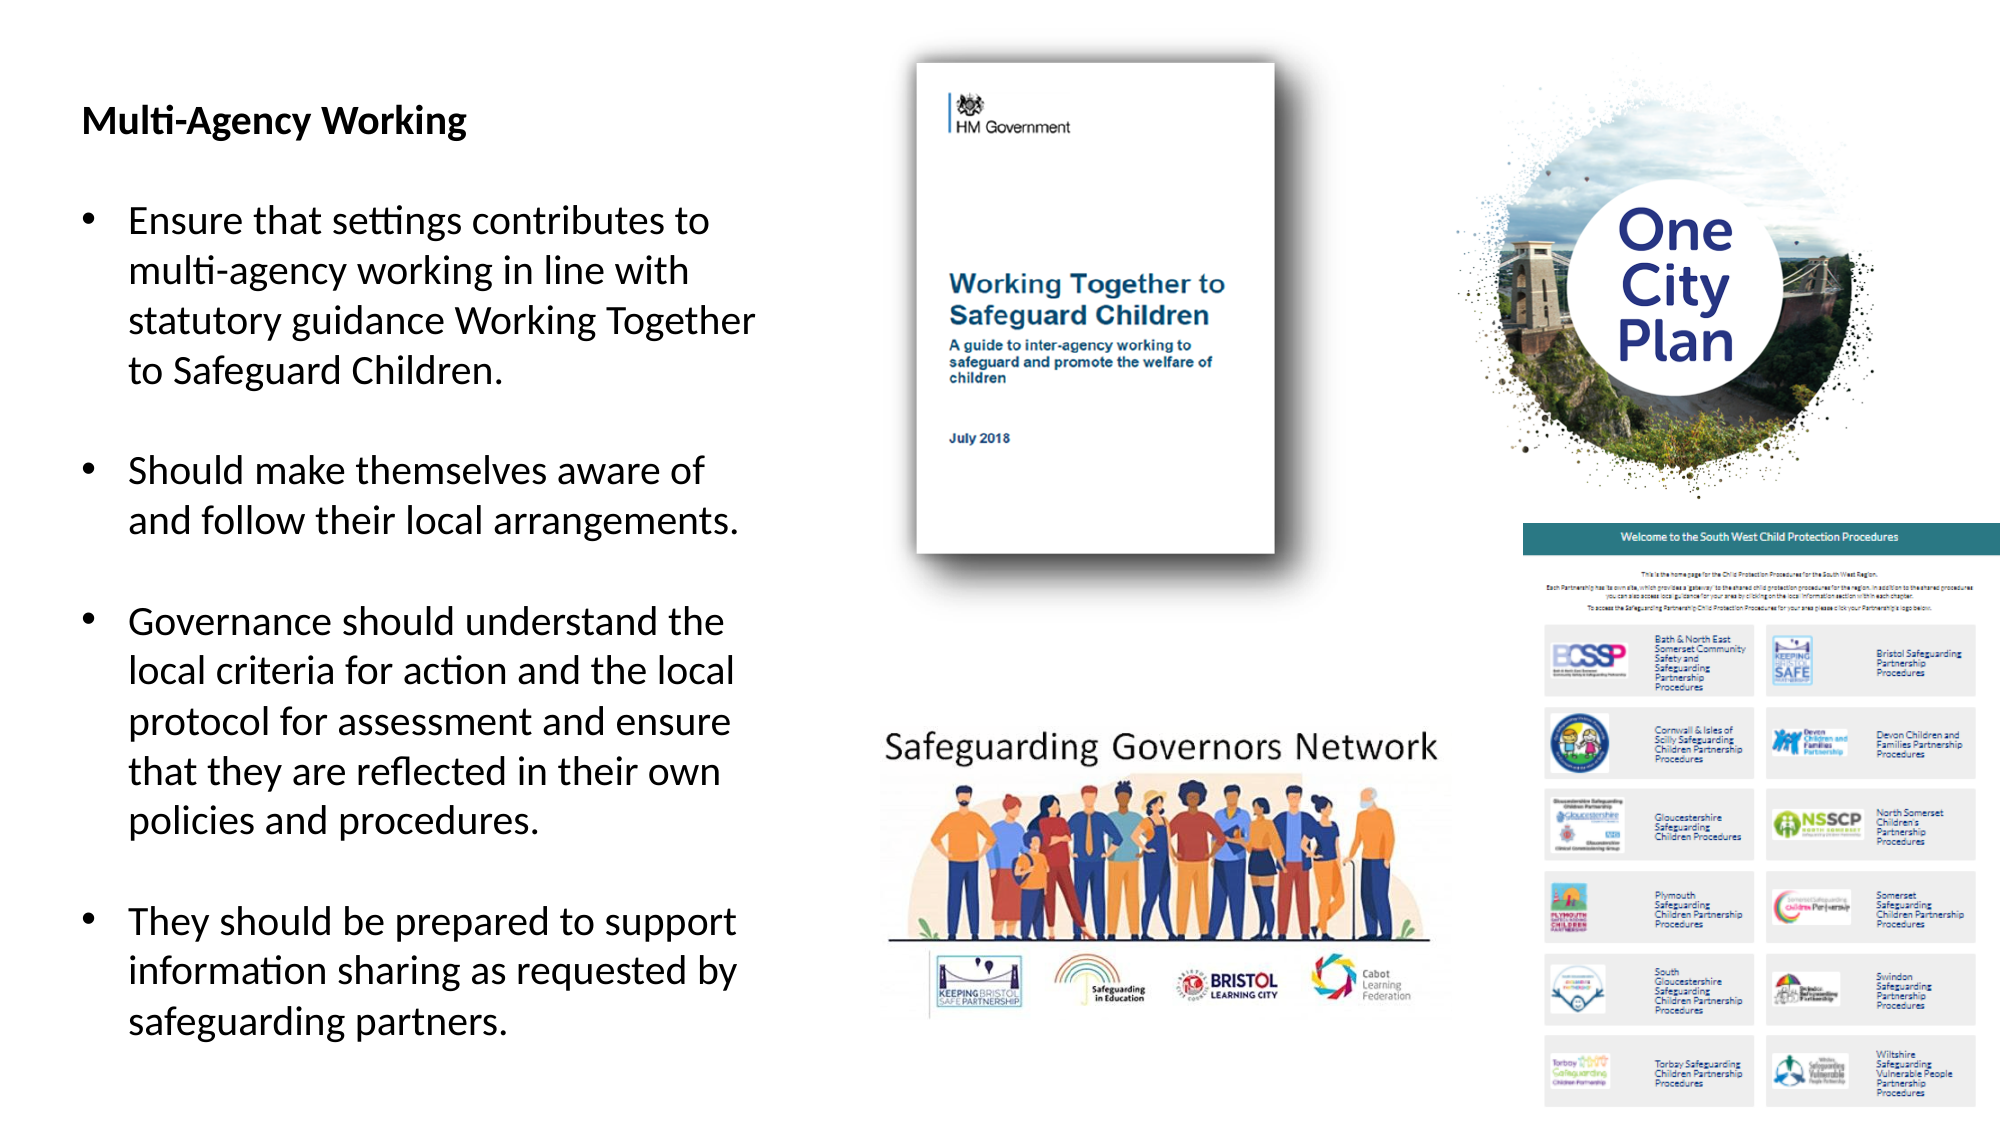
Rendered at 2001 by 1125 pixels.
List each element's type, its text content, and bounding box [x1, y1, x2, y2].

text_box Multi-Agency Working Ensure that settings contributes to multi-agency working in line with statutory guidance Working Together to Safeguard Children. Should make themselves aware of and follow their local arrangements. Governance should understand the local criteria for action and the local protocol for assessment and ensure that they are reflected in their own policies and procedures. They should be prepared to support information sharing as requested by safeguarding partners. [66, 85, 789, 1051]
picture [880, 726, 1452, 1020]
picture [852, 0, 2000, 1125]
